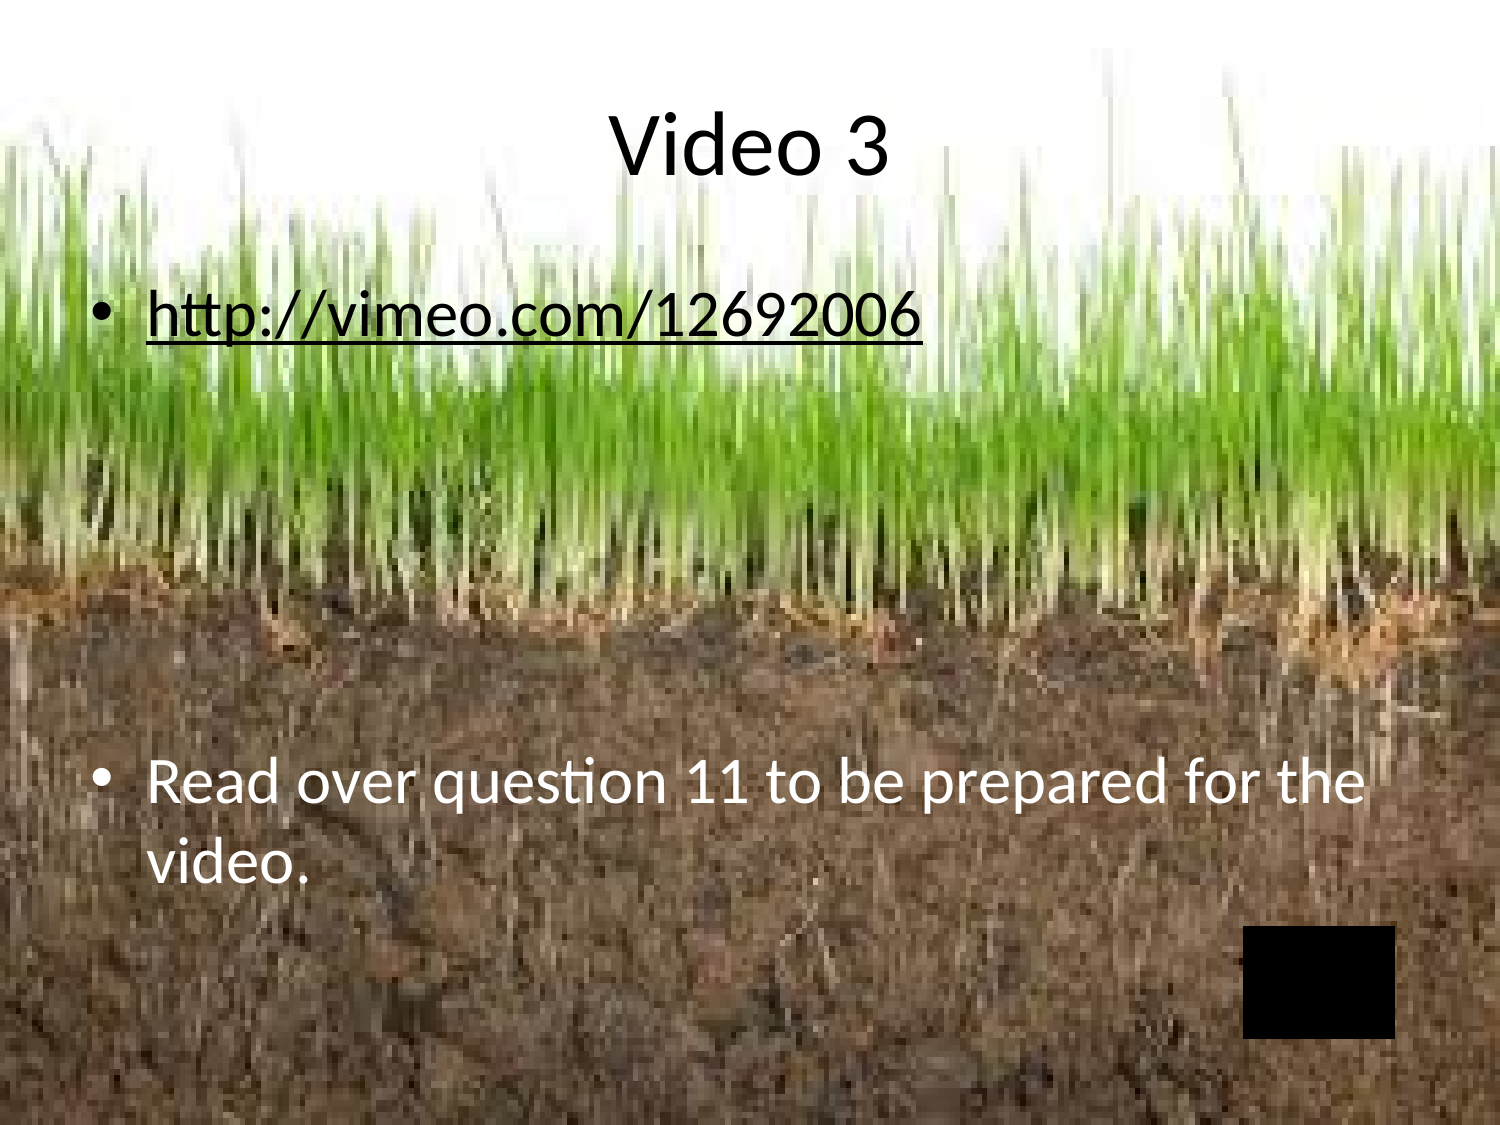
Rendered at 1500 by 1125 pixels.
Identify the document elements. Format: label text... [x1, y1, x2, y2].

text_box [1242, 925, 1396, 1040]
title Video 3 [75, 45, 1425, 233]
list http://vimeo.com/12692006 Read over question 11 to be prepared for the video. [75, 262, 1425, 1005]
picture [0, 0, 1500, 1125]
